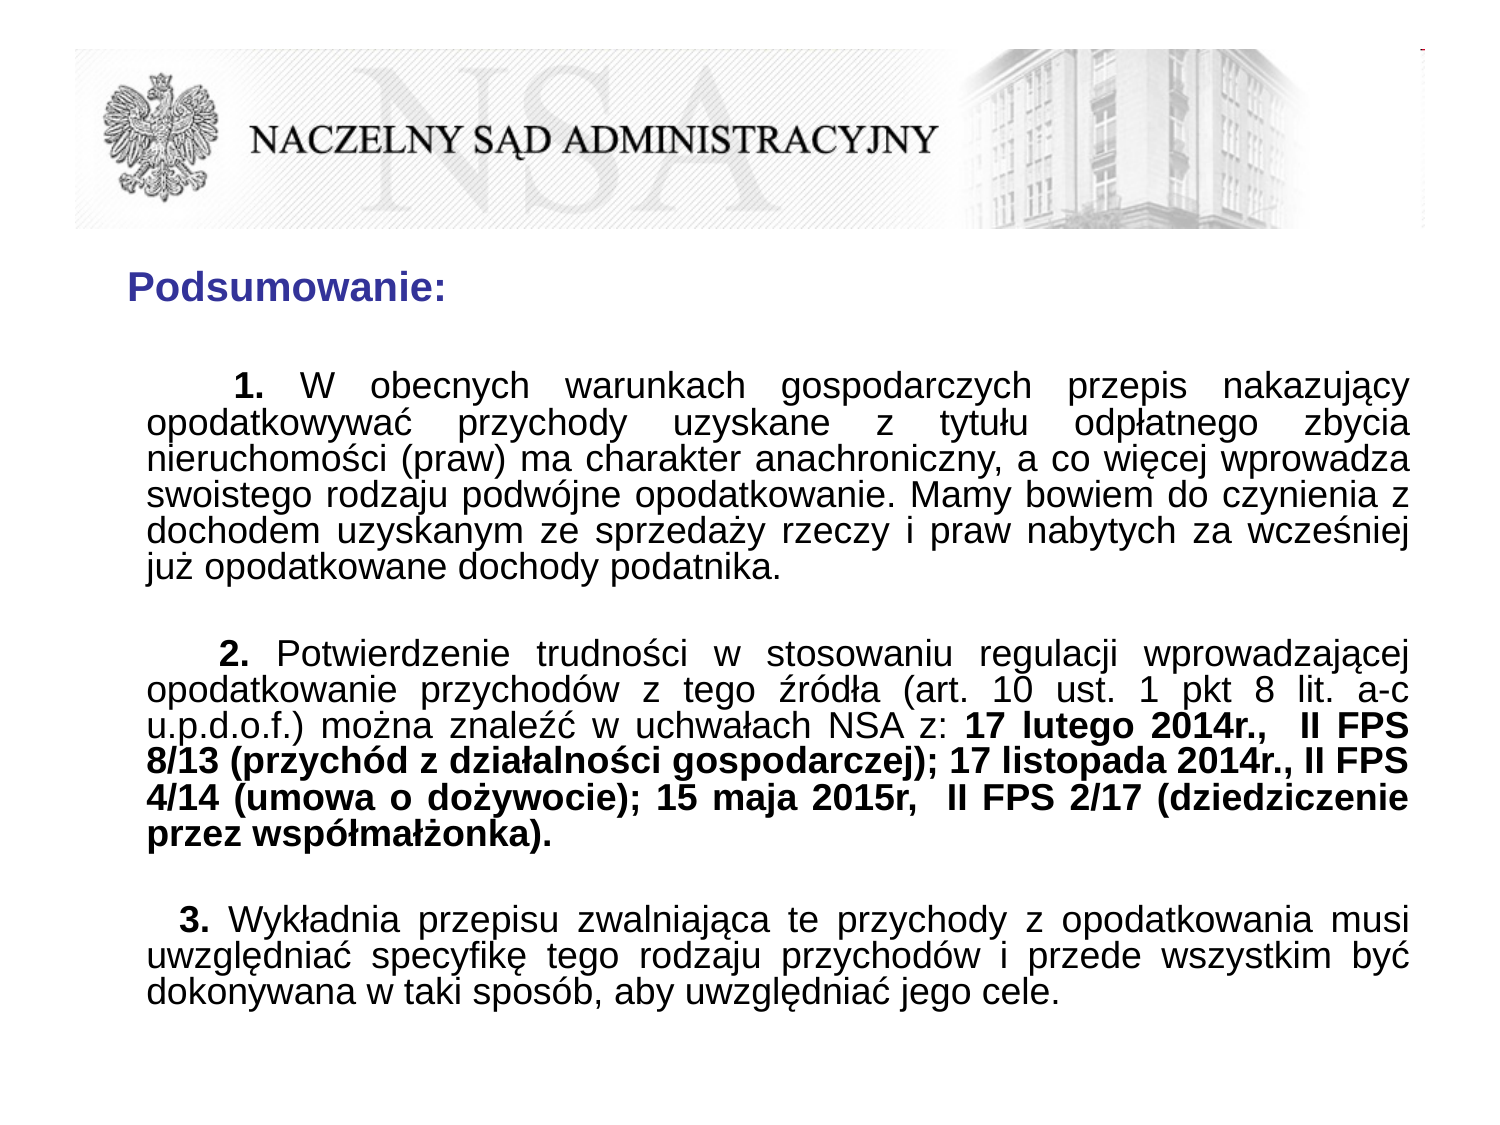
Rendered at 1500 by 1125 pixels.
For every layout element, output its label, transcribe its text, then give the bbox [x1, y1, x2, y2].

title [74, 49, 1425, 229]
list Podsumowanie: 1. W obecnych warunkach gospodarczych przepis nakazujący opodatkowywać przychody uzyskane z tytułu odpłatnego zbycia nieruchomości (praw) ma charakter anachroniczny, a co więcej wprowadza swoistego rodzaju podwójne opodatkowanie. Mamy bowiem do czynienia z dochodem uzyskanym ze sprzedaży rzeczy i praw nabytych za wcześniej już opodatkowane dochody podatnika. 2. Potwierdzenie trudności w stosowaniu regulacji wprowadzającej opodatkowanie przychodów z tego źródła (art. 10 ust. 1 pkt 8 lit. a-c u.p.d.o.f.) można znaleźć w uchwałach NSA z: 17 lutego 2014r., II FPS 8/13 (przychód z działalności gospodarczej); 17 listopada 2014r., II FPS 4/14 (umowa o dożywocie); 15 maja 2015r, II FPS 2/17 (dziedziczenie przez współmałżonka). 3. Wykładnia przepisu zwalniająca te przychody z opodatkowania musi uwzględniać specyfikę tego rodzaju przychodów i przede wszystkim być dokonywana w taki sposób, aby uwzględniać jego cele. [75, 262, 1425, 1094]
